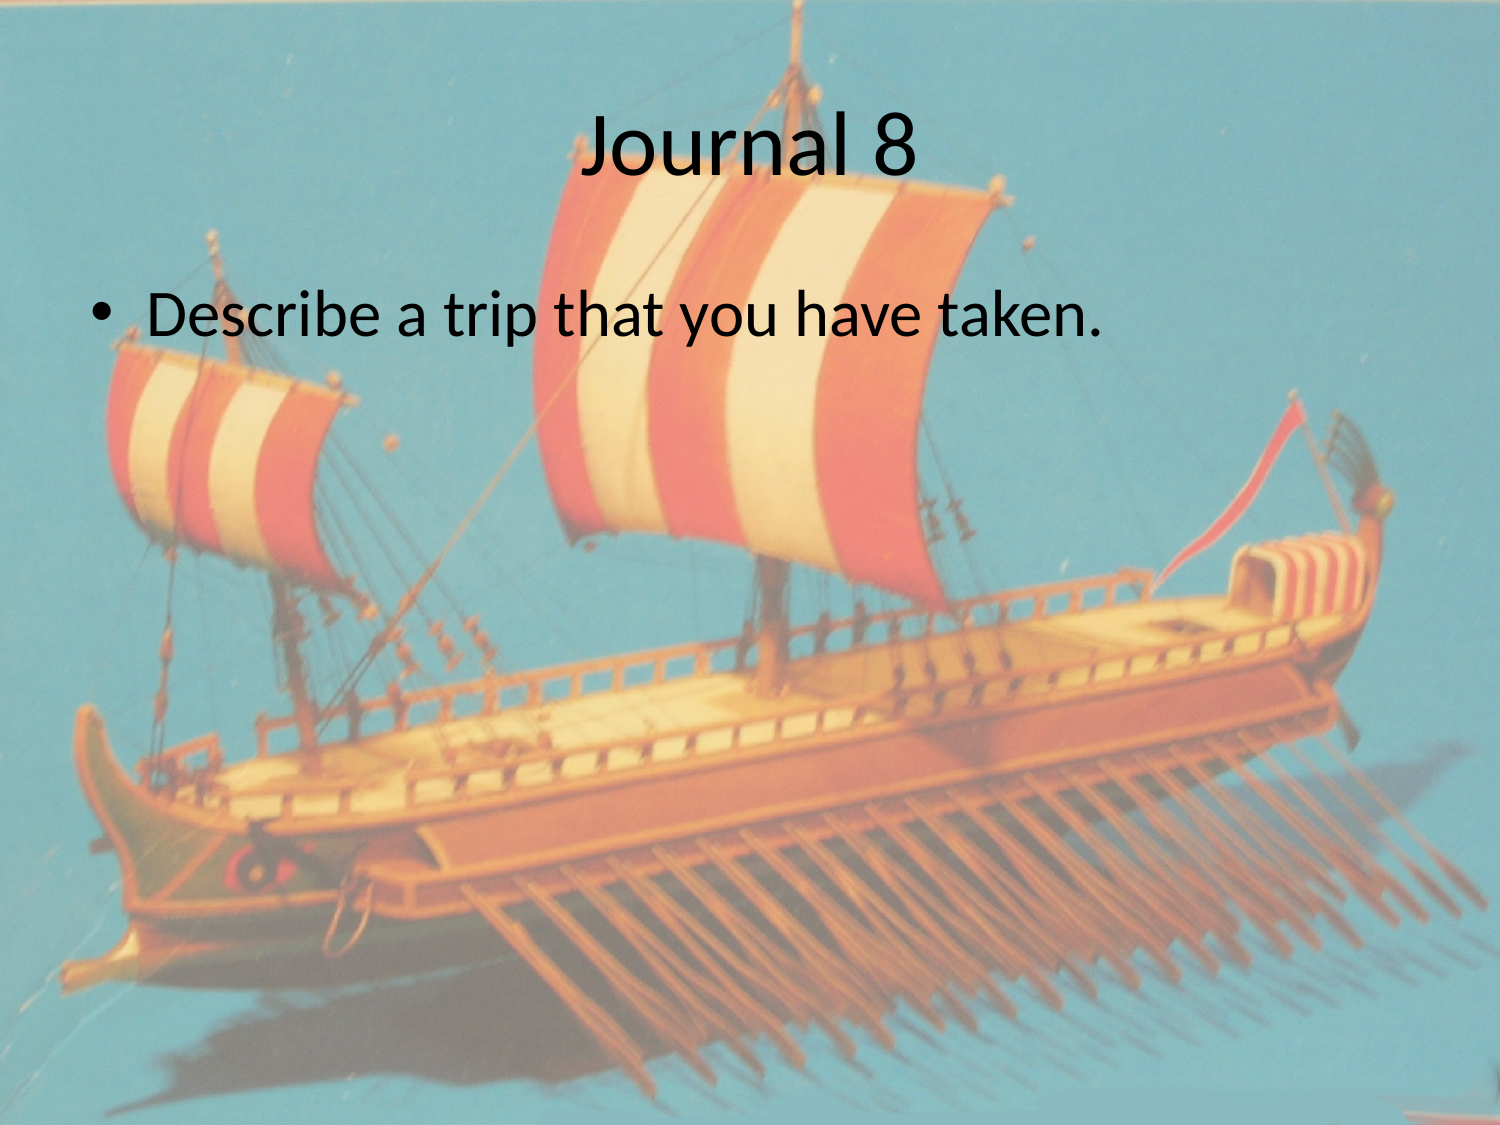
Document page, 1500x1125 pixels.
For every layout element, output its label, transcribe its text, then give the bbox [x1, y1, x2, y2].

title Journal 8 [75, 45, 1425, 233]
list Describe a trip that you have taken. [75, 262, 1425, 1005]
